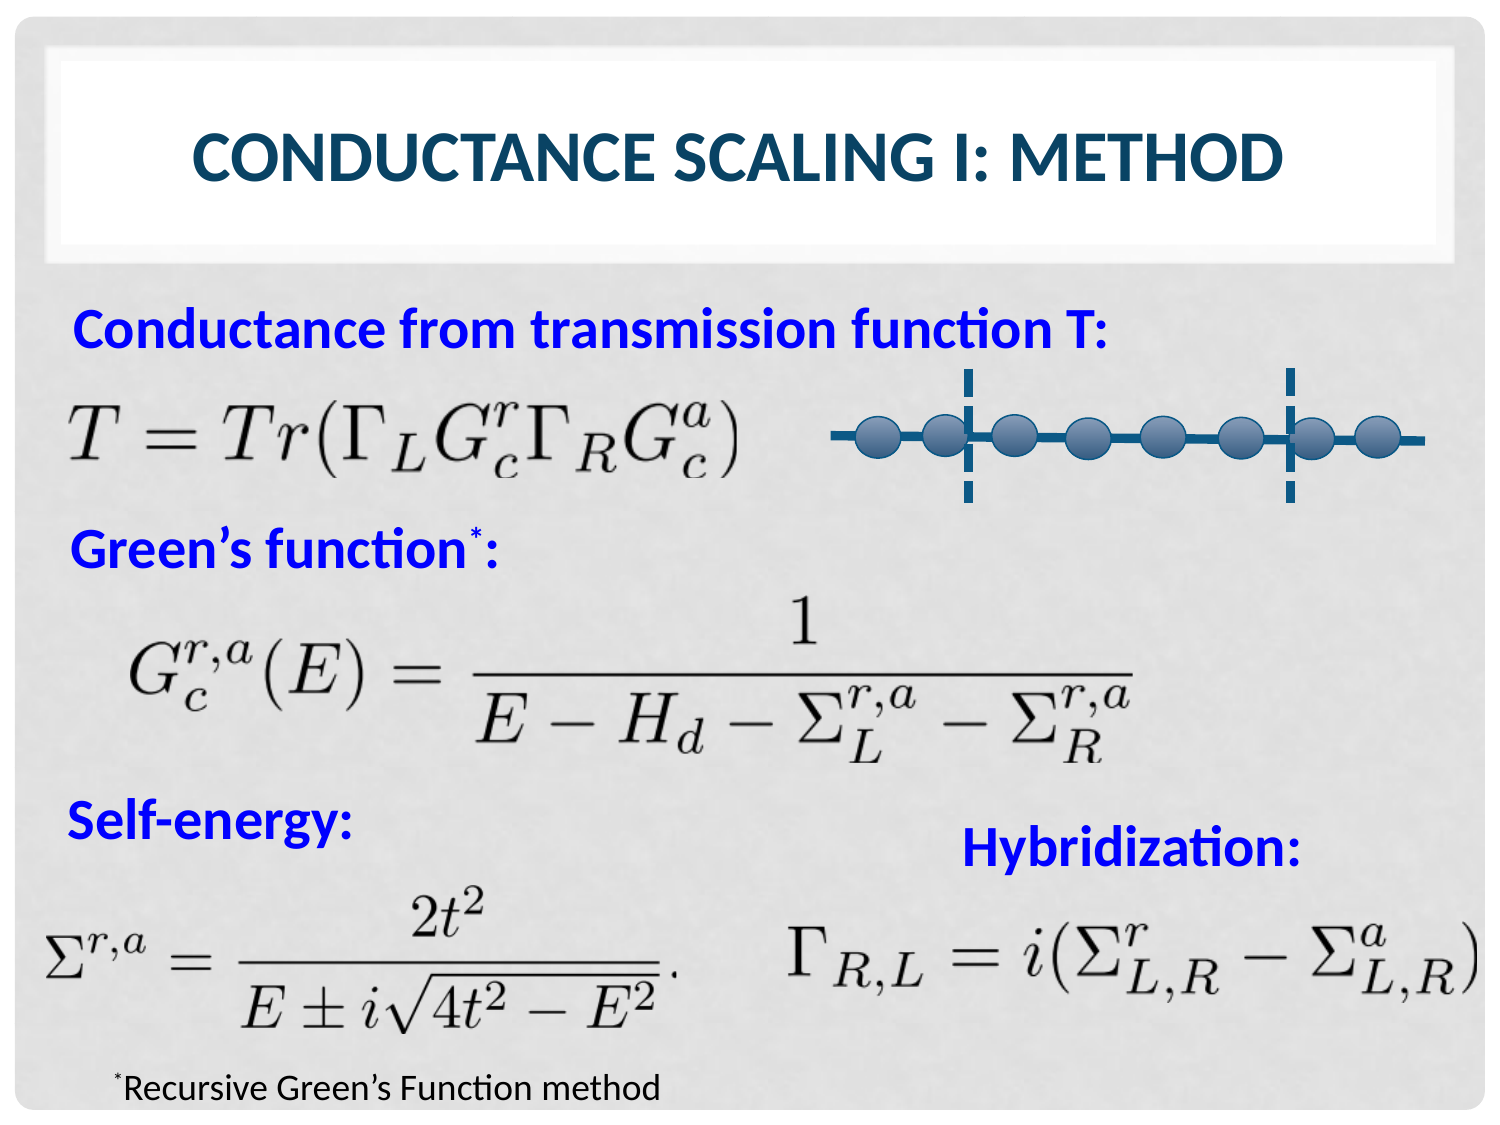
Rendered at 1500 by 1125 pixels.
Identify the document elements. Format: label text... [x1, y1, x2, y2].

text_box *Recursive Green’s Function method [97, 1055, 678, 1115]
text_box Self-energy: [53, 774, 370, 859]
picture [67, 399, 737, 478]
picture [787, 920, 1478, 1003]
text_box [830, 368, 1426, 504]
text_box Hybridization: [948, 800, 1318, 886]
text_box Conductance from transmission function T: [58, 282, 1125, 368]
picture [129, 594, 1133, 763]
picture [45, 884, 677, 1034]
text_box Green’s function*: [56, 503, 516, 589]
title Conductance Scaling I: Method [69, 66, 1425, 238]
